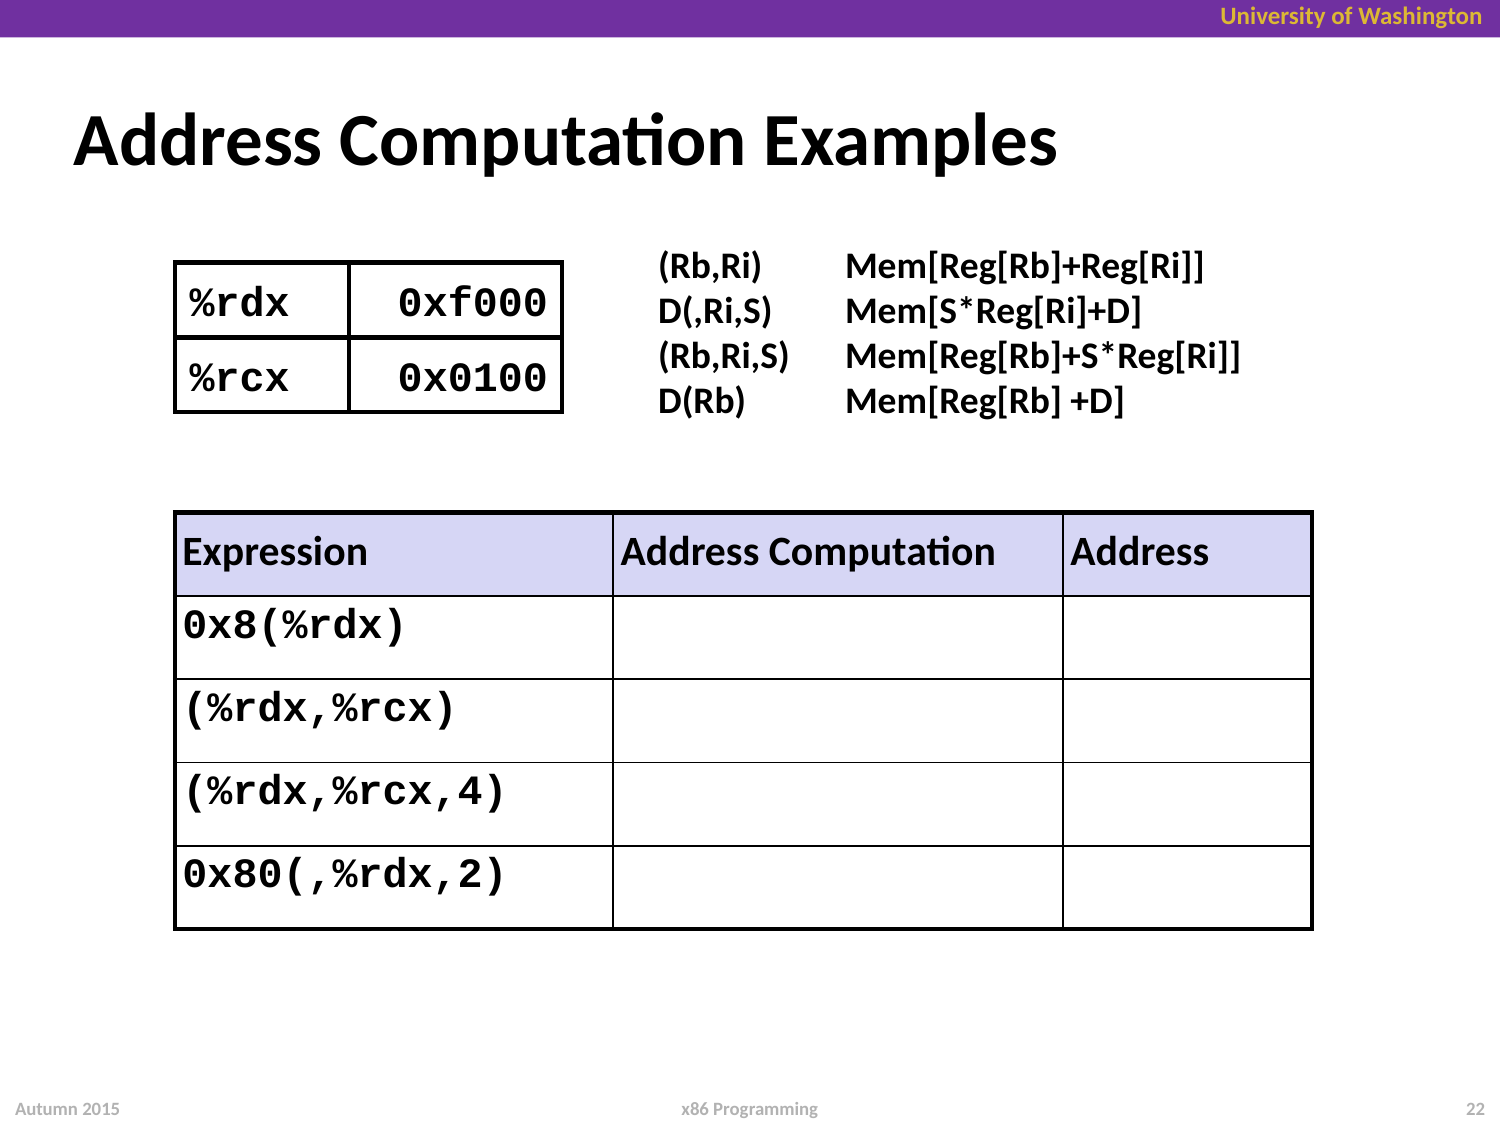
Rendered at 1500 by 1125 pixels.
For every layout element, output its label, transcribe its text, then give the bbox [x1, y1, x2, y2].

text_box %rdx [174, 262, 348, 337]
table_cell (%rdx,%rcx) [177, 680, 612, 762]
table_cell [1064, 597, 1310, 678]
slide_number 22 [1400, 1077, 1500, 1125]
table_header Expression [177, 515, 612, 595]
table_header Address [1064, 515, 1310, 595]
table_cell [1064, 680, 1310, 762]
table_cell [614, 763, 1062, 845]
table_header Address Computation [614, 515, 1062, 595]
slide_number Autumn 2015 [0, 1077, 450, 1125]
table_cell [1064, 847, 1310, 927]
title Address Computation Examples [58, 72, 1438, 199]
text_box %rcx [174, 337, 348, 413]
table_cell 0x80(,%rdx,2) [177, 847, 612, 927]
table_cell (%rdx,%rcx,4) [177, 763, 612, 845]
footer x86 Programming [512, 1077, 988, 1125]
table_cell [614, 680, 1062, 762]
table_cell [614, 847, 1062, 927]
text_box 0xf000 [348, 262, 563, 337]
table_cell 0x8(%rdx) [177, 597, 612, 678]
text_box (Rb,Ri) Mem[Reg[Rb]+Reg[Ri]] D(,Ri,S) Mem[S*Reg[Ri]+D] (Rb,Ri,S) Mem[Reg[Rb]+S*Reg[Ri]] D(Rb) Mem[Reg[Rb] +D] [643, 233, 1304, 428]
table_cell [1064, 763, 1310, 845]
table_cell [614, 597, 1062, 678]
text_box 0x0100 [348, 337, 563, 413]
